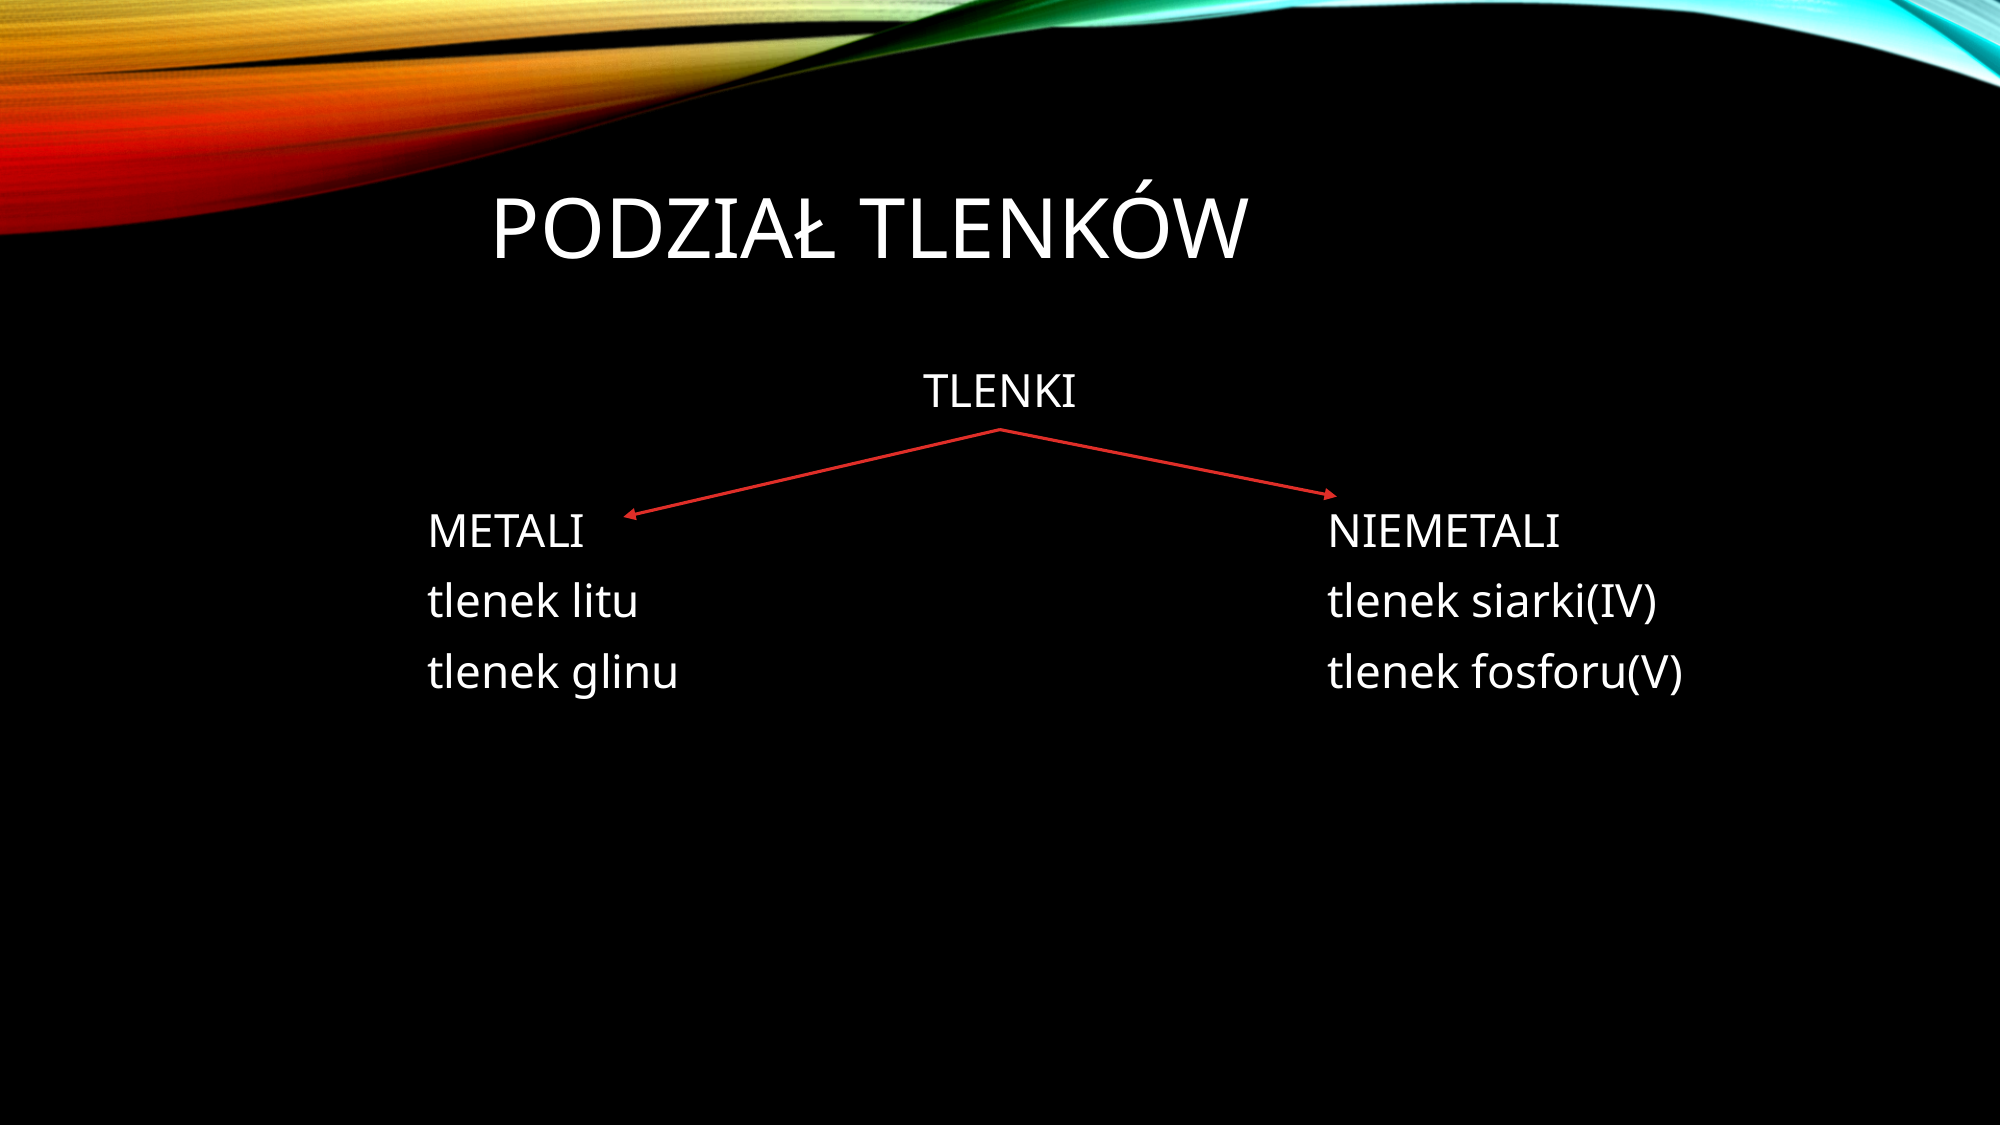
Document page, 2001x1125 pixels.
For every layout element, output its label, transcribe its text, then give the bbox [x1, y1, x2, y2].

picture [0, 0, 2000, 237]
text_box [623, 429, 1001, 518]
list TLENKI METALI NIEMETALI tlenek litu tlenek siarki(IV) tlenek glinu tlenek fosforu(V) [112, 360, 1888, 1021]
title podział tlenków [474, 125, 1888, 338]
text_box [999, 429, 1338, 497]
